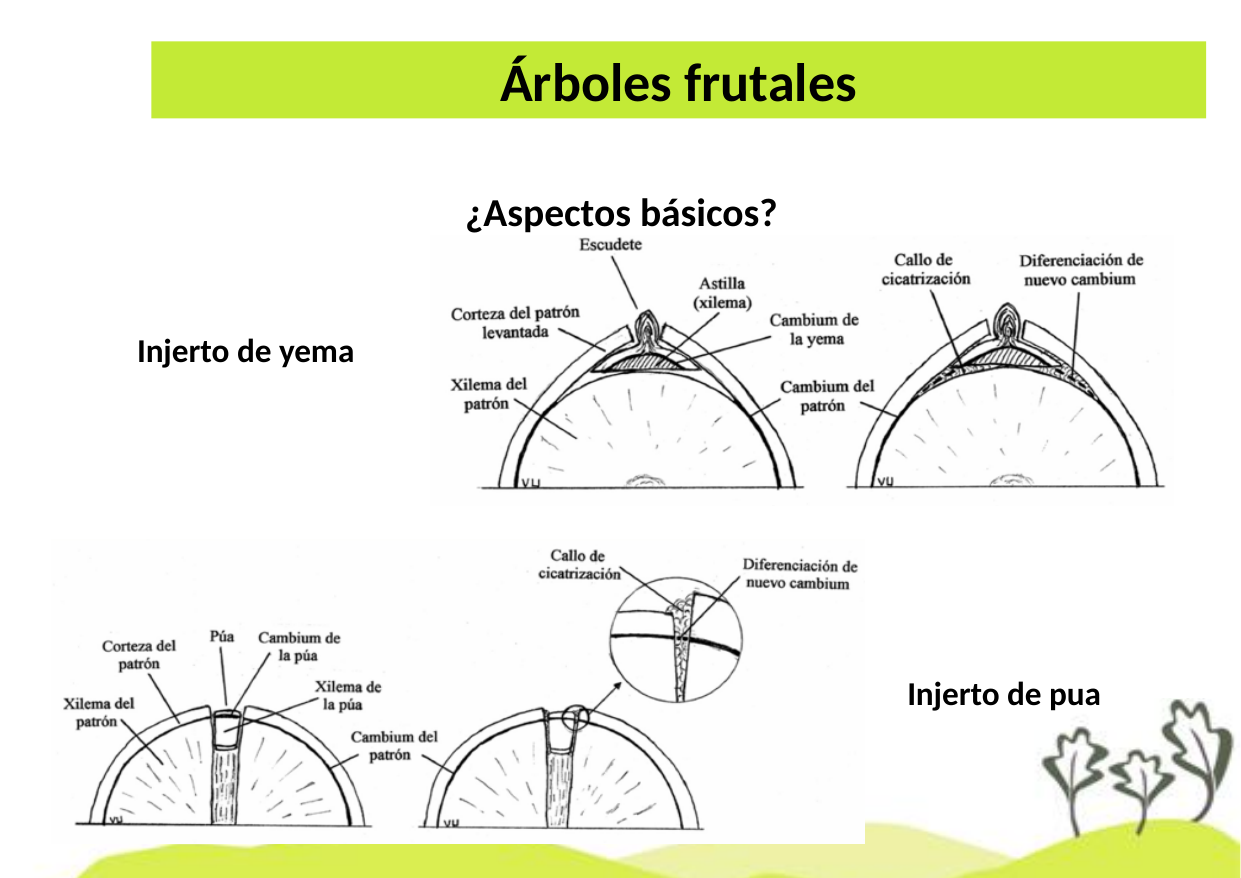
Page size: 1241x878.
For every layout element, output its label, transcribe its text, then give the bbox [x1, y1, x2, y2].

text_box Injerto de pua [895, 666, 1114, 696]
picture [430, 235, 1174, 507]
list ¿Aspectos básicos? [63, 180, 1180, 696]
text_box Árboles frutales [151, 41, 1207, 119]
picture [0, 539, 1241, 878]
text_box Injerto de yema [125, 322, 368, 375]
